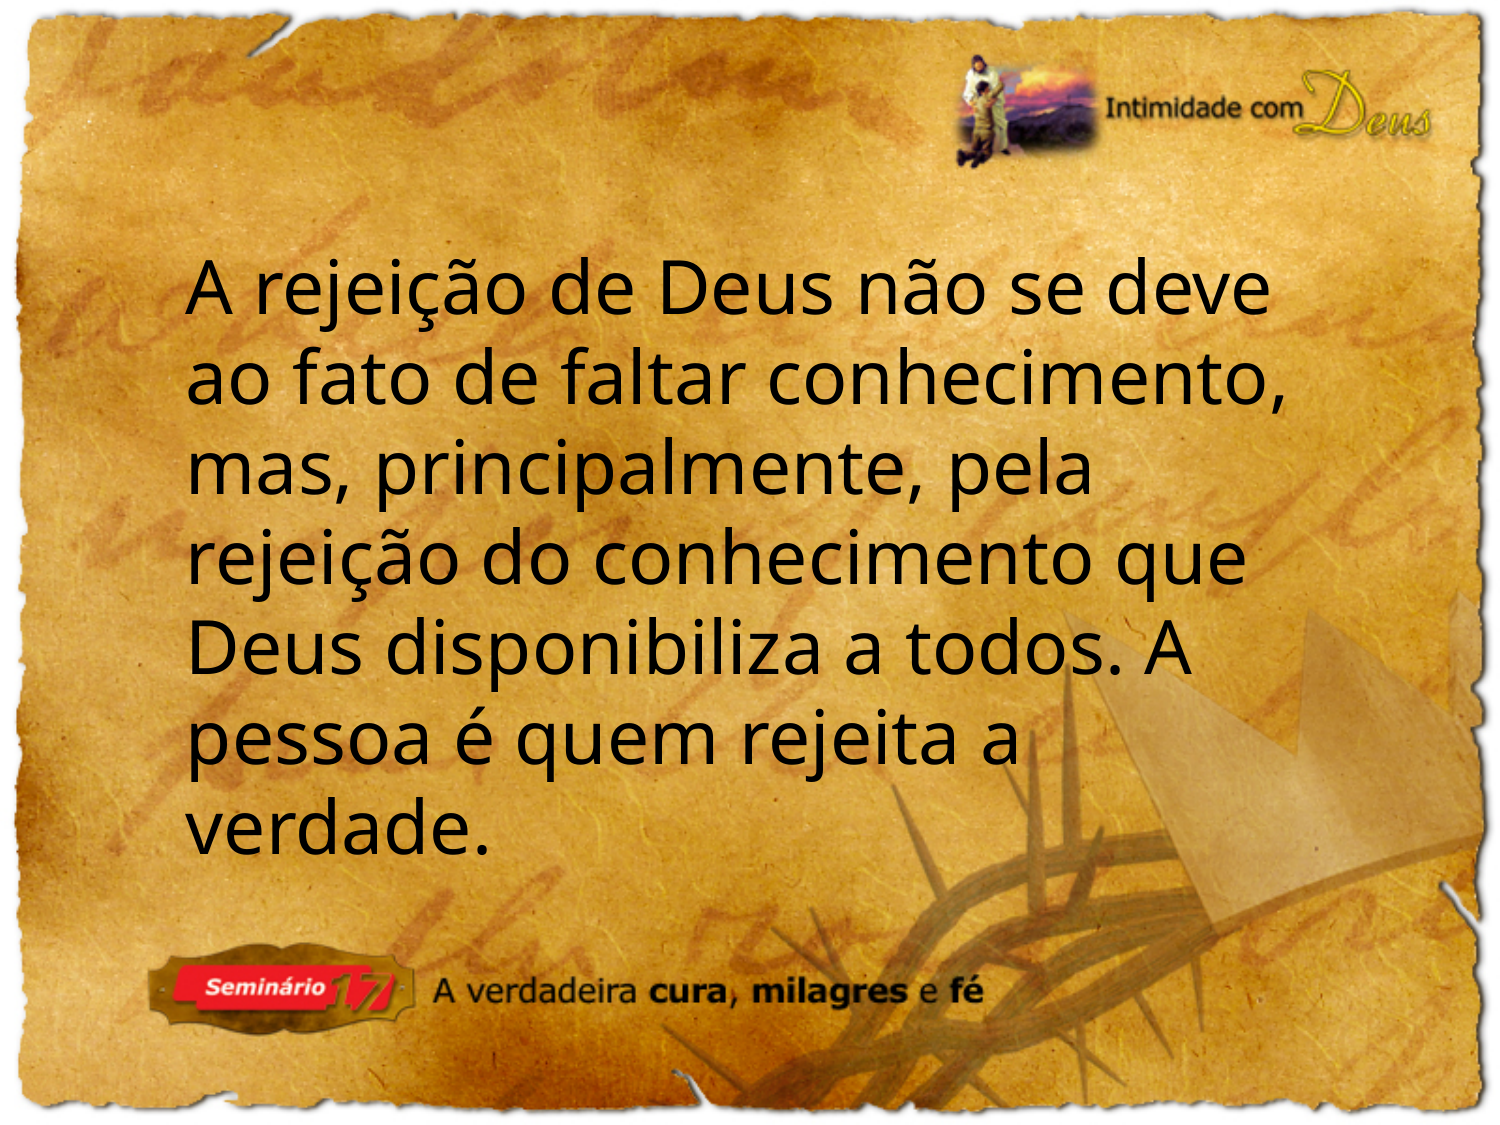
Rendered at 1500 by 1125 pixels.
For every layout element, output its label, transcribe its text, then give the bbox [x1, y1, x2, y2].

text_box A rejeição de Deus não se deve ao fato de faltar conhecimento, mas, principalmente, pela rejeição do conhecimento que Deus disponibiliza a todos. A pessoa é quem rejeita a verdade. [171, 231, 1317, 877]
picture [0, 0, 1500, 1125]
